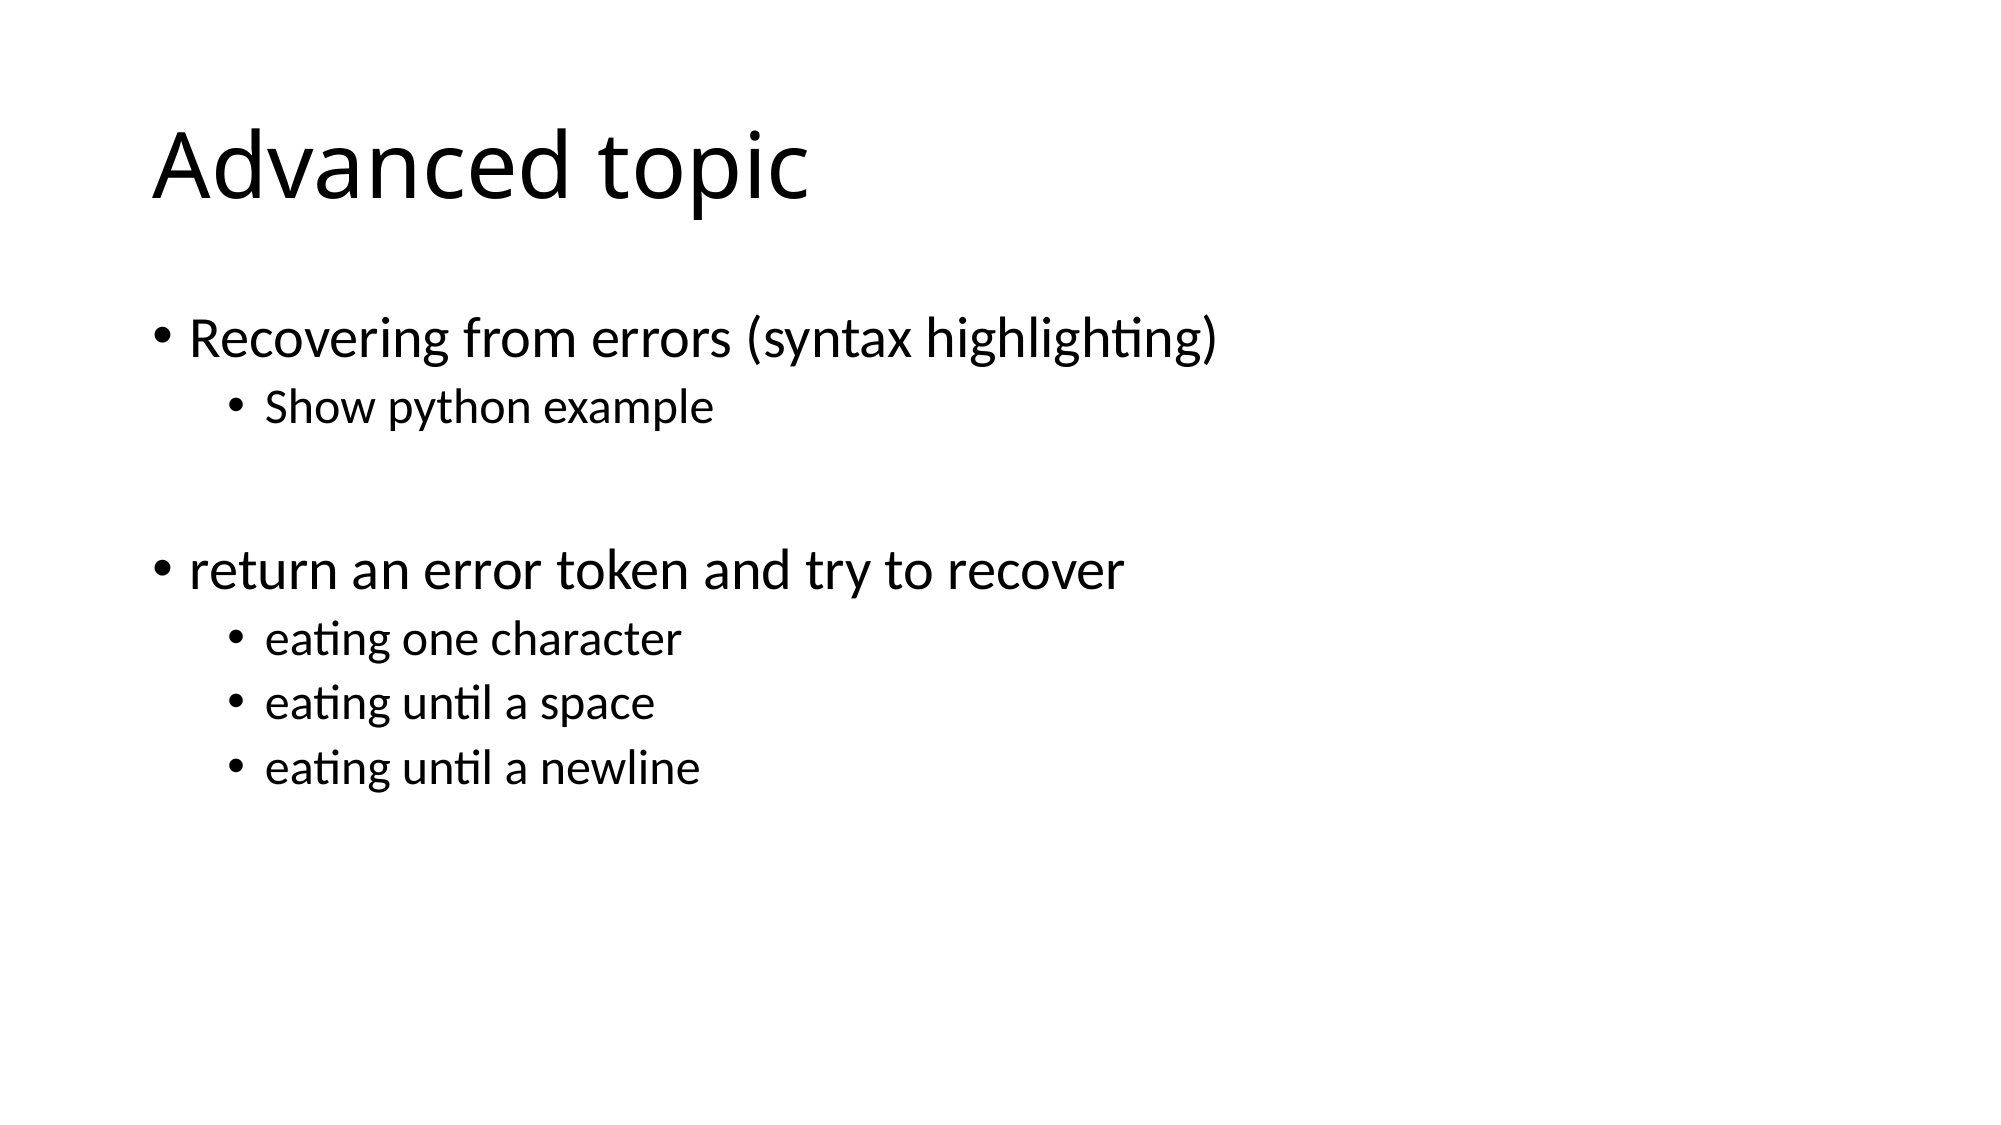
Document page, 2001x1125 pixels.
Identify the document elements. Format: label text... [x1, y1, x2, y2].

title Advanced topic [137, 59, 1863, 278]
list Recovering from errors (syntax highlighting) Show python example return an error token and try to recover eating one character eating until a space eating until a newline [137, 299, 1863, 1014]
